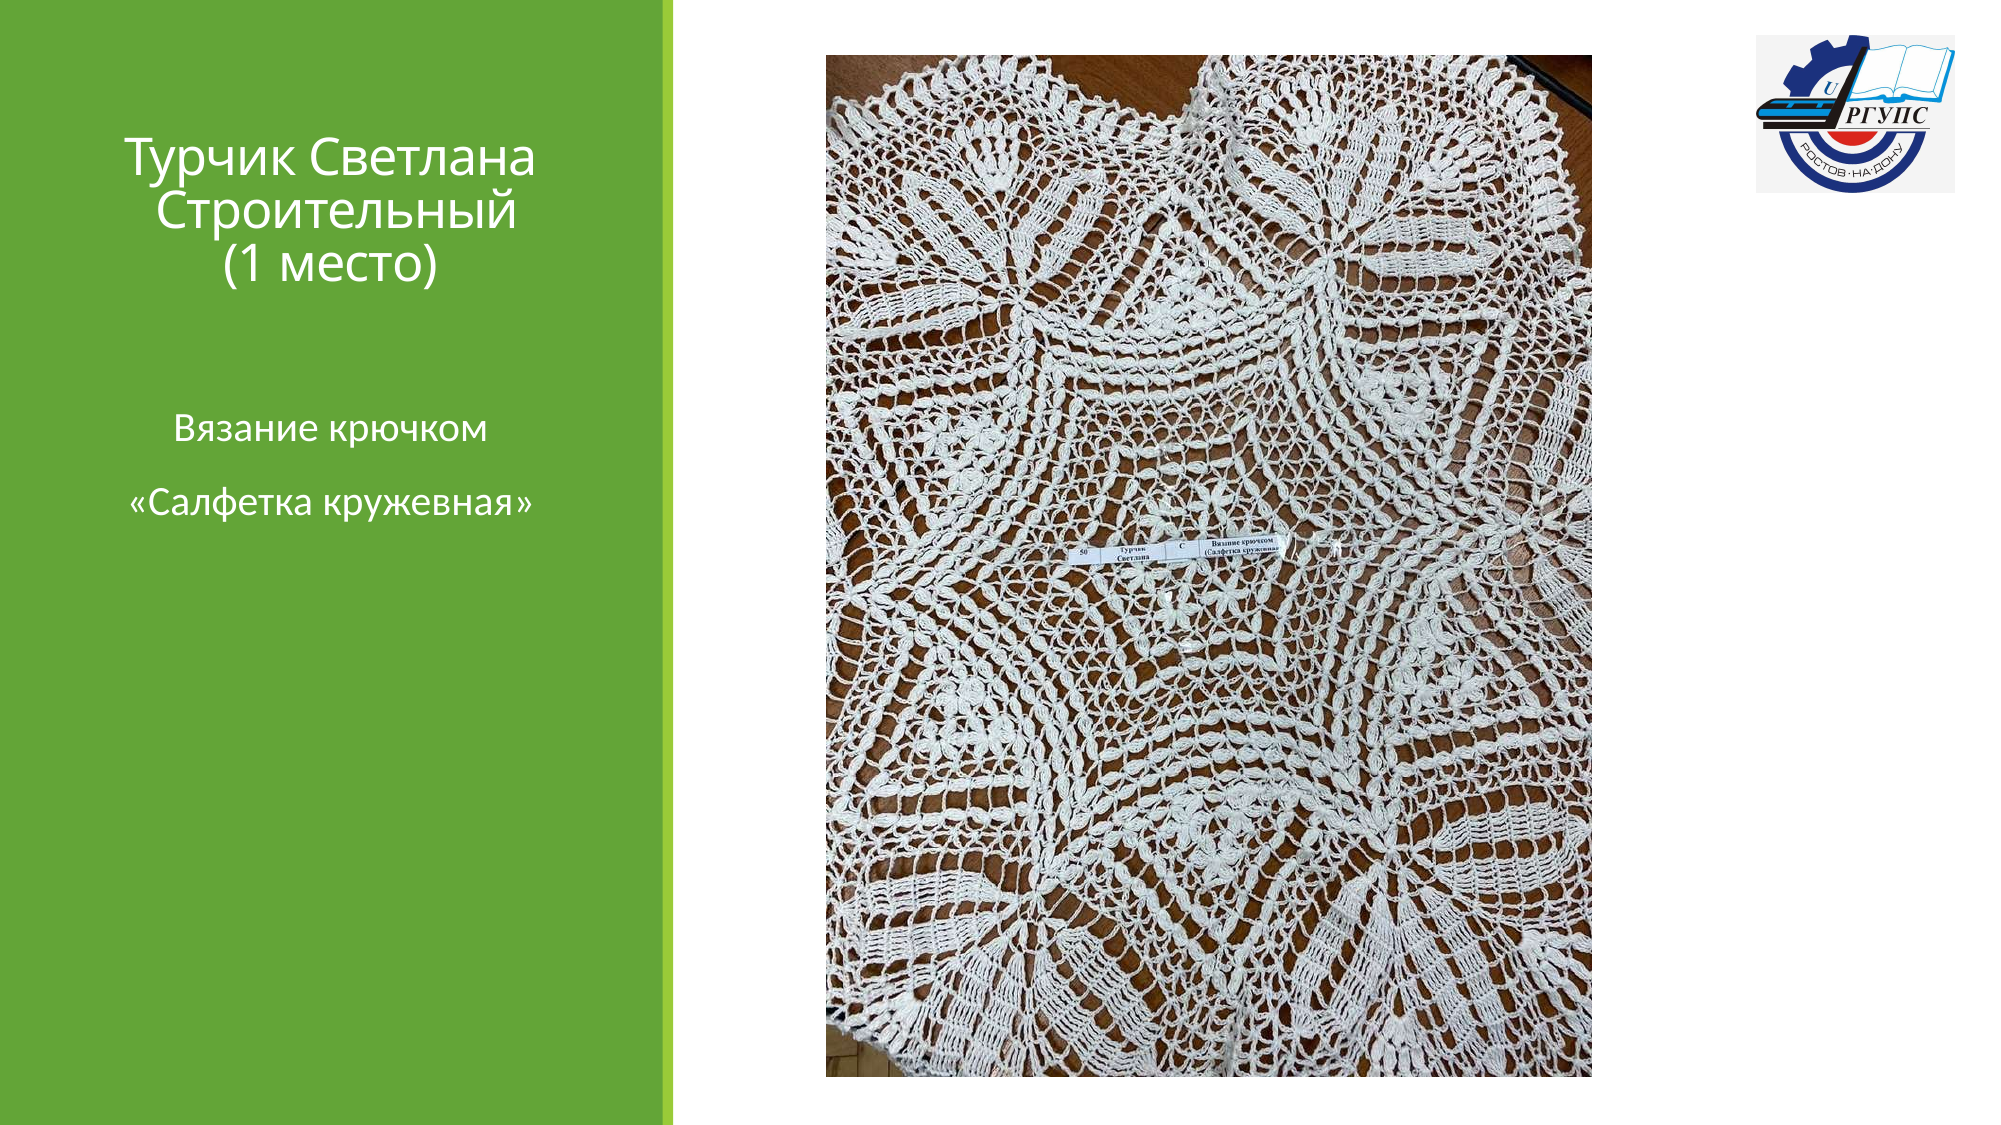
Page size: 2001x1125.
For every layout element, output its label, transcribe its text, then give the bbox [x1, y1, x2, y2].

picture [1755, 34, 1955, 193]
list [825, 55, 1593, 1078]
list Вязание крючком «Салфетка кружевная» [0, 398, 662, 1035]
title Турчик Светлана Строительный (1 место) [0, 77, 662, 300]
